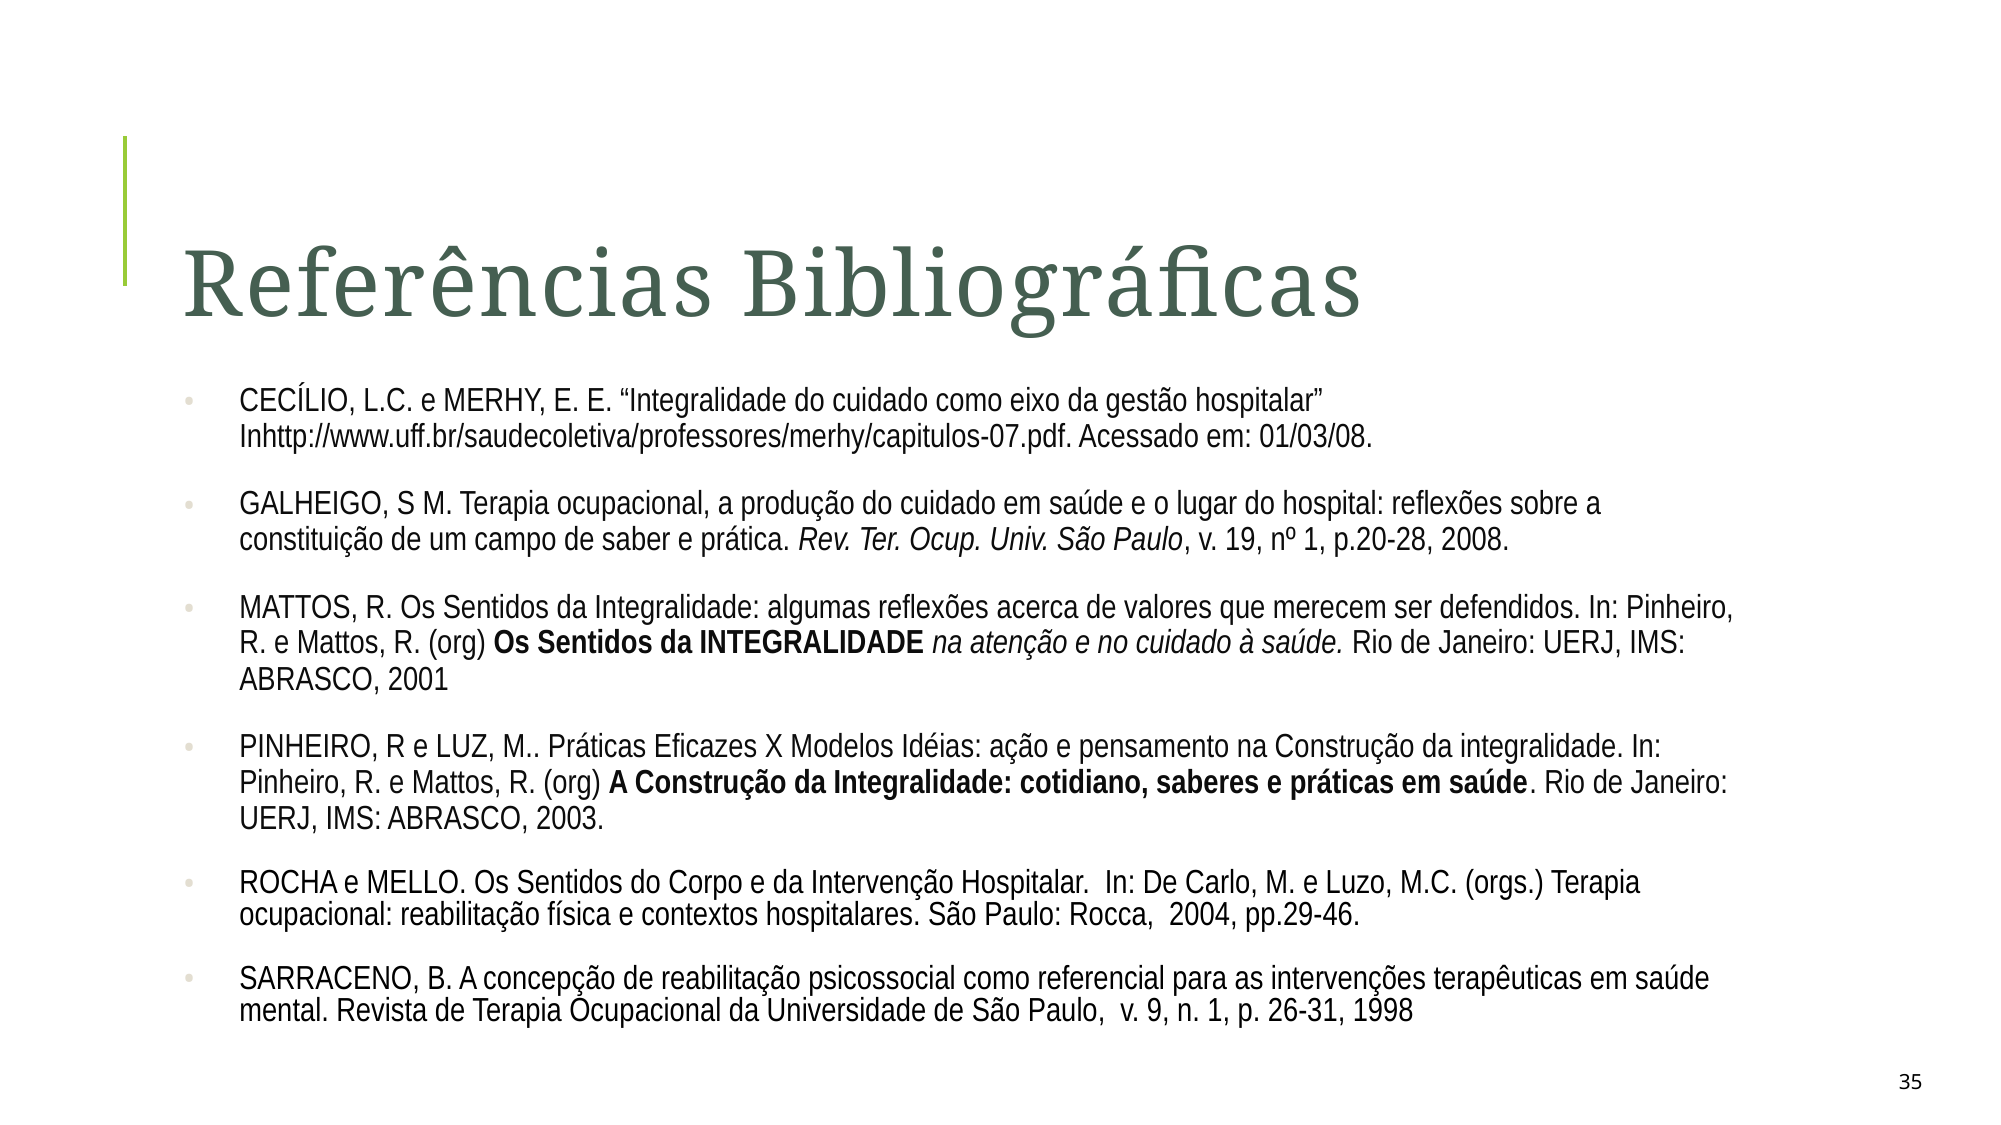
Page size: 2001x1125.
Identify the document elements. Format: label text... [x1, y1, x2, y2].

slide_number 35 [1777, 1061, 1938, 1107]
list CECÍLIO, L.C. e MERHY, E. E. “Integralidade do cuidado como eixo da gestão hospitalar” Inhttp://www.uff.br/saudecoletiva/professores/merhy/capitulos-07.pdf. Acessado em: 01/03/08. GALHEIGO, S M. Terapia ocupacional, a produção do cuidado em saúde e o lugar do hospital: reflexões sobre a constituição de um campo de saber e prática. Rev. Ter. Ocup. Univ. São Paulo, v. 19, nº 1, p.20-28, 2008. MATTOS, R. Os Sentidos da Integralidade: algumas reflexões acerca de valores que merecem ser defendidos. In: Pinheiro, R. e Mattos, R. (org) Os Sentidos da INTEGRALIDADE na atenção e no cuidado à saúde. Rio de Janeiro: UERJ, IMS: ABRASCO, 2001 PINHEIRO, R e LUZ, M.. Práticas Eficazes X Modelos Idéias: ação e pensamento na Construção da integralidade. In: Pinheiro, R. e Mattos, R. (org) A Construção da Integralidade: cotidiano, saberes e práticas em saúde. Rio de Janeiro: UERJ, IMS: ABRASCO, 2003. ROCHA e MELLO. Os Sentidos do Corpo e da Intervenção Hospitalar. In: De Carlo, M. e Luzo, M.C. (orgs.) Terapia ocupacional: reabilitação física e contextos hospitalares. São Paulo: Rocca, 2004, pp.29-46. SARRACENO, B. A concepção de reabilitação psicossocial como referencial para as intervenções terapêuticas em saúde mental. Revista de Terapia Ocupacional da Universidade de São Paulo, v. 9, n. 1, p. 26-31, 1998 [168, 375, 1763, 1035]
title Referências Bibliográficas [168, 96, 1763, 342]
